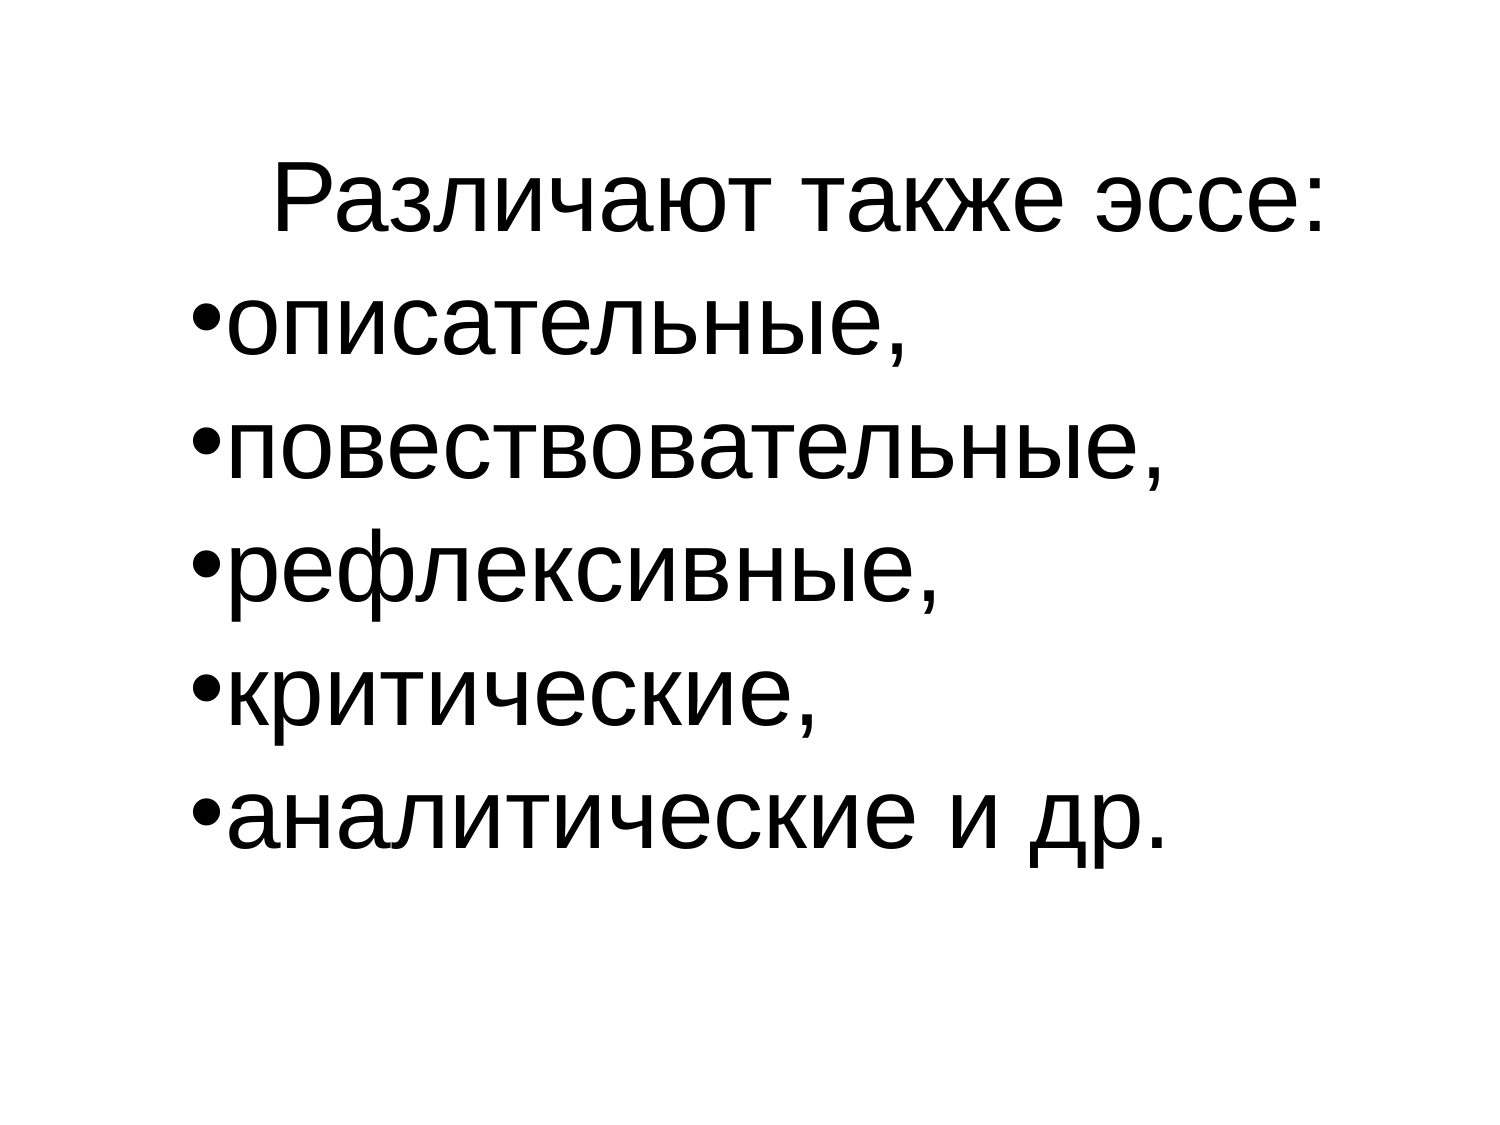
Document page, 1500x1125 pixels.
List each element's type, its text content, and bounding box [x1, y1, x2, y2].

list Различают также эссе: описательные, повествовательные, рефлексивные, критические, аналитические и др. [174, 137, 1425, 963]
